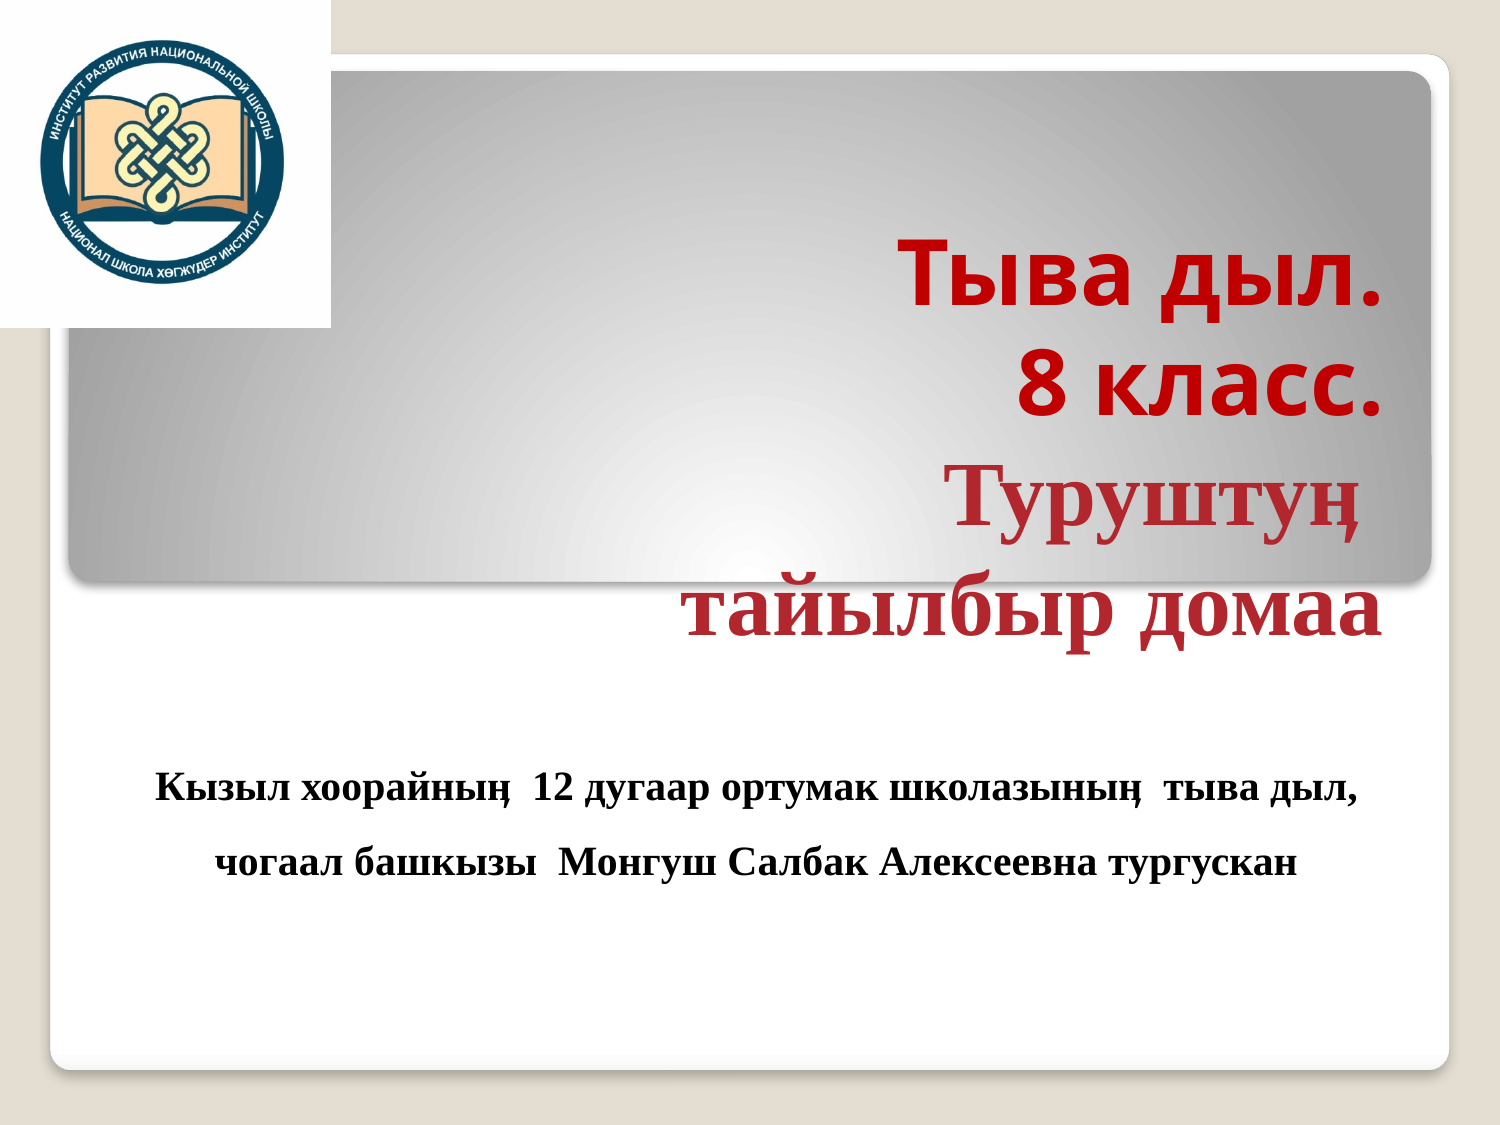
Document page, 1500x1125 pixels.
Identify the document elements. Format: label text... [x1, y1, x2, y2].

picture [0, 0, 331, 329]
text_box Кызыл хоорайныӊ 12 дугаар ортумак школазыныӊ тыва дыл, чогаал башкызы Монгуш Салбак Алексеевна тургускан [105, 726, 1408, 892]
title Тыва дыл. 8 класс. Туруштуӊ тайылбыр домаа [117, 0, 1393, 662]
